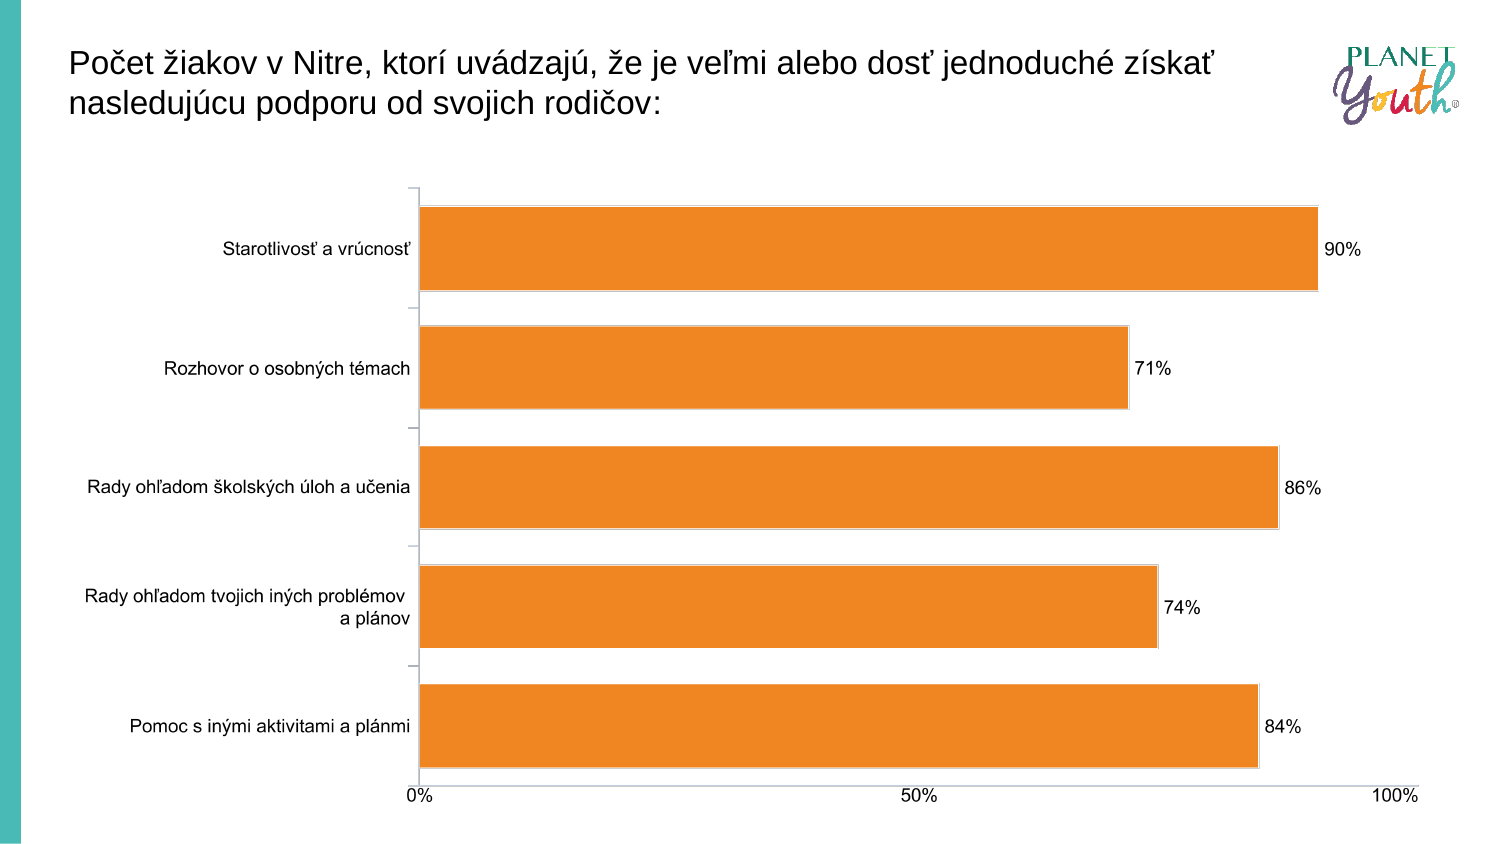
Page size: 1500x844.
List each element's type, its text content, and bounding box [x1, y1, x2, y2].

picture [1324, 37, 1470, 131]
text_box Počet žiakov v Nitre, ktorí uvádzajú, že je veľmi alebo dosť jednoduché získať nasledujúcu podporu od svojich rodičov: [68, 20, 1278, 143]
picture [68, 174, 1428, 819]
